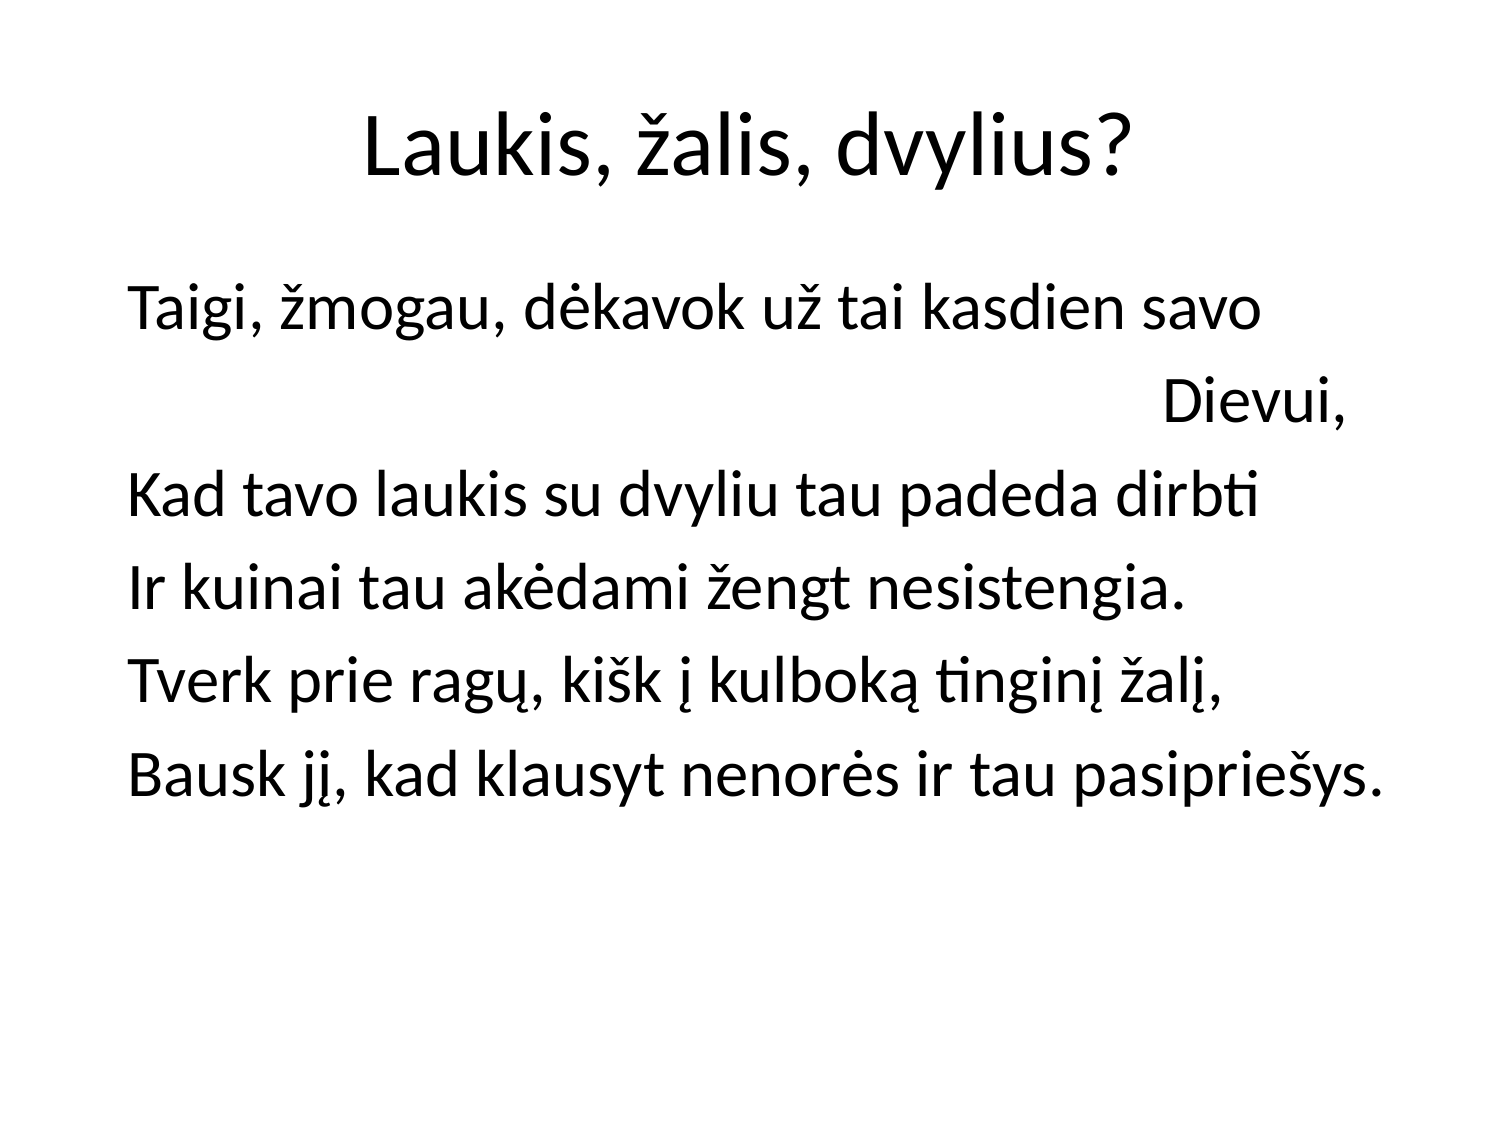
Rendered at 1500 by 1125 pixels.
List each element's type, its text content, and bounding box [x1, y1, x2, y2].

list Taigi, žmogau, dėkavok už tai kasdien savo Dievui, Kad tavo laukis su dvyliu tau padeda dirbti Ir kuinai tau akėdami žengt nesistengia. Tverk prie ragų, kišk į kulboką tinginį žalį, Bausk jį, kad klausyt nenorės ir tau pasipriešys. [112, 255, 1463, 998]
title Laukis, žalis, dvylius? [75, 45, 1425, 233]
